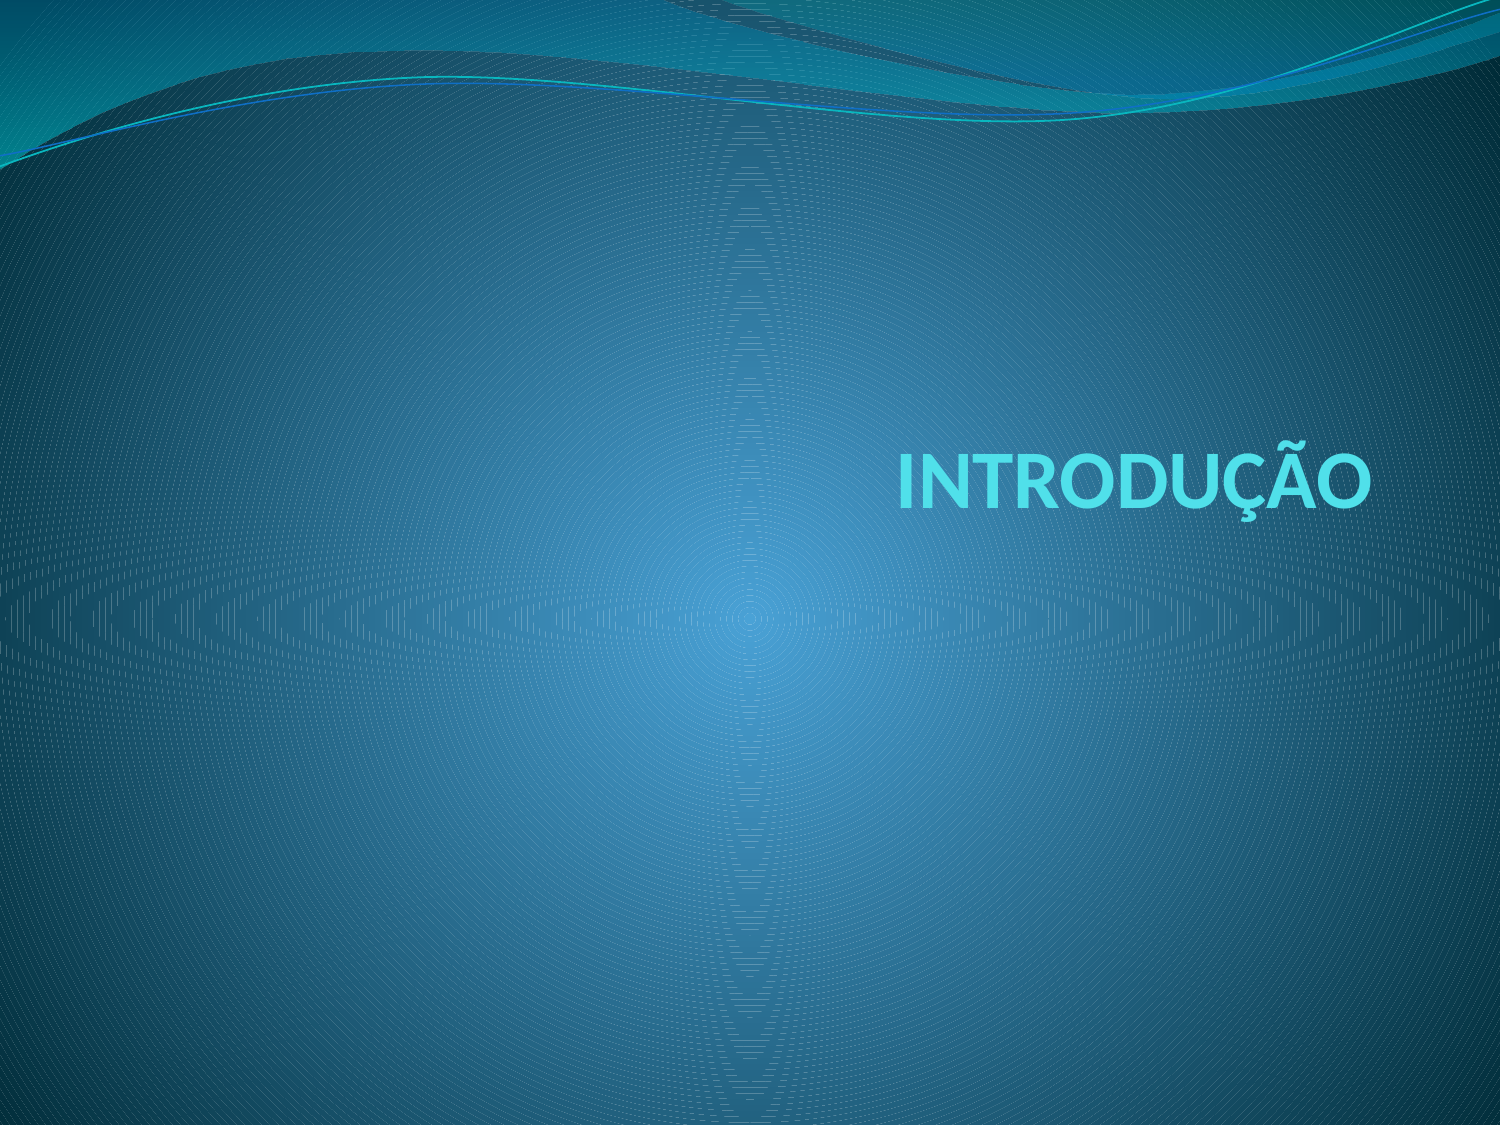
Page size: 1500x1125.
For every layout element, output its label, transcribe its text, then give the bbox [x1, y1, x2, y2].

title INTRODUÇÃO [87, 224, 1376, 525]
